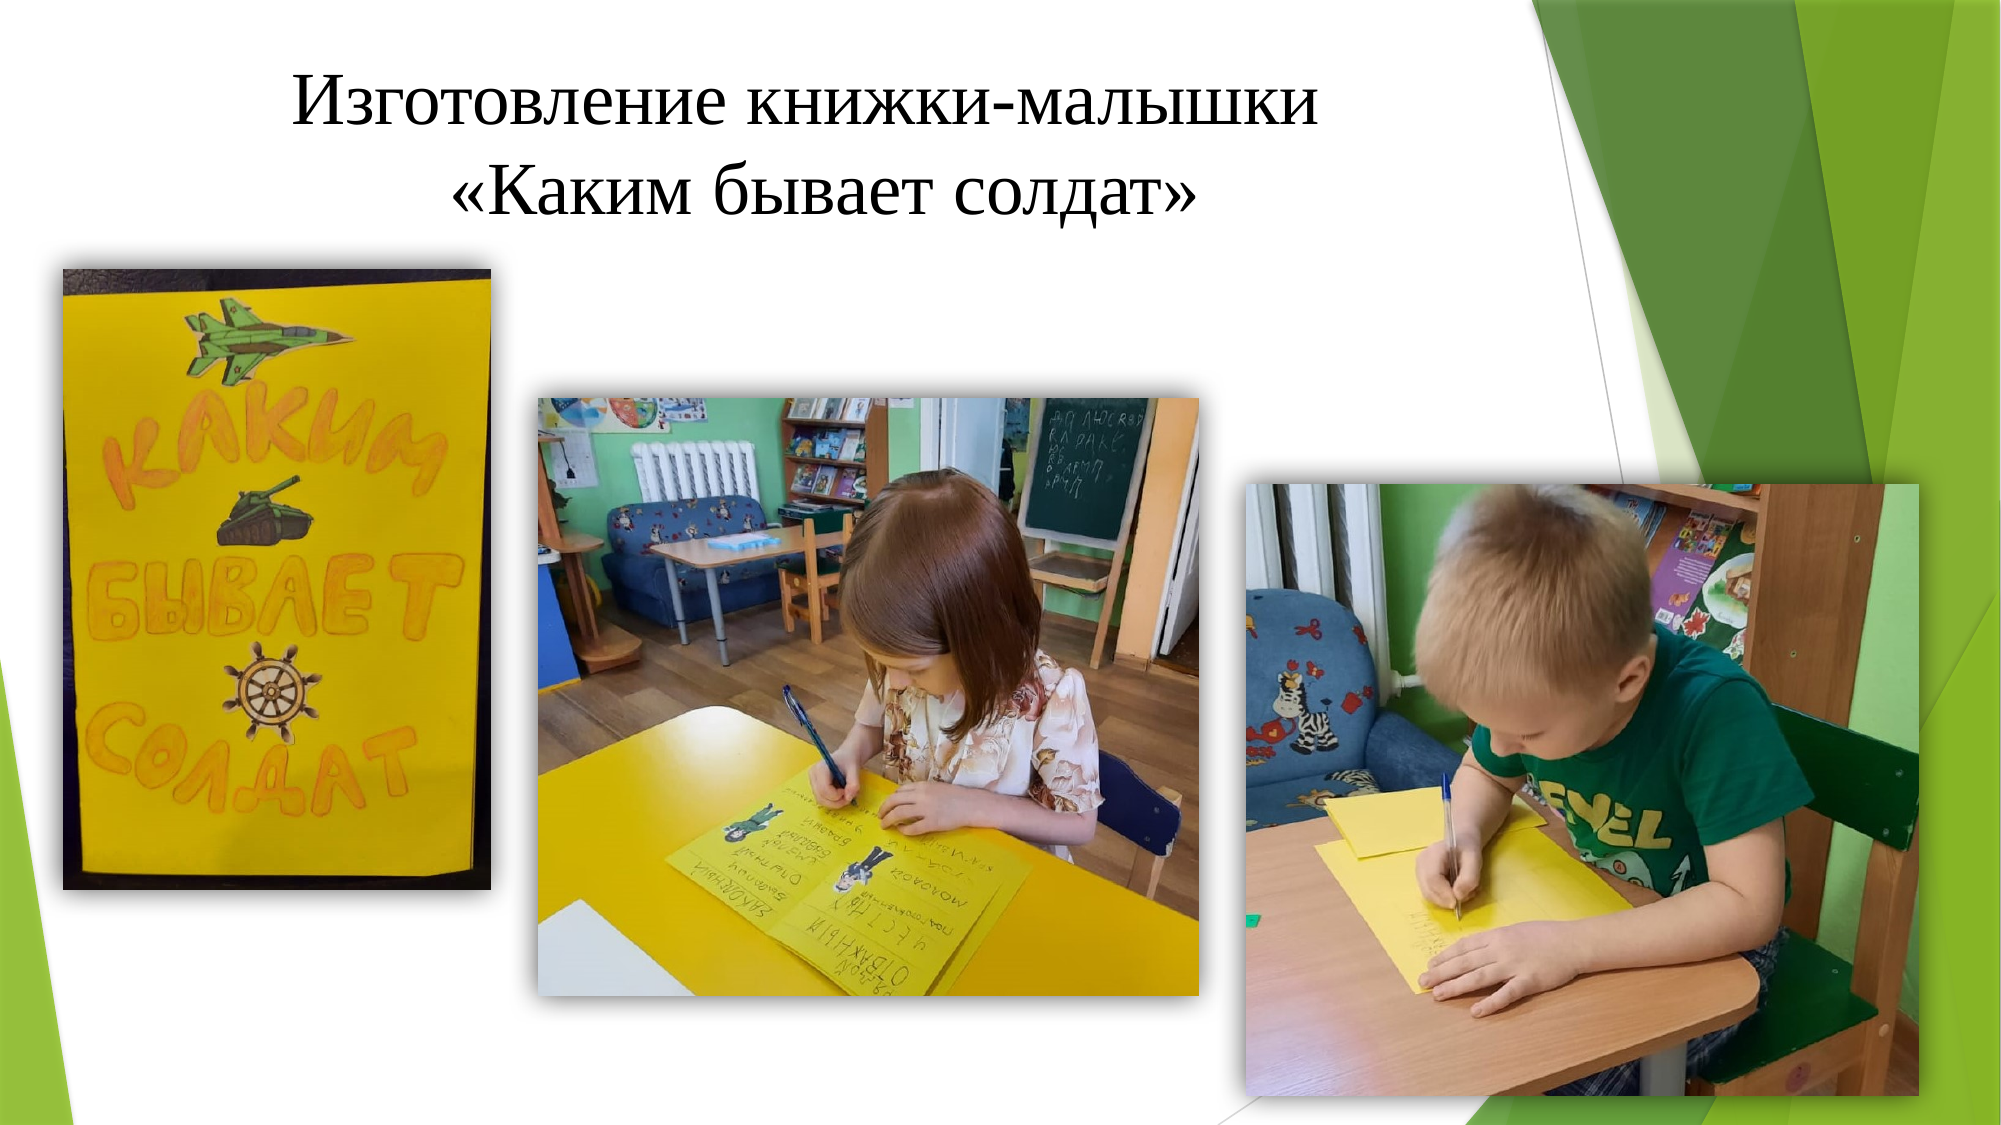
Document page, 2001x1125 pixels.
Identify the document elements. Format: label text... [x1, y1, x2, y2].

picture [1245, 483, 1919, 1096]
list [538, 397, 1199, 997]
title Изготовление книжки-малышки «Каким бывает солдат» [0, 41, 1557, 317]
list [62, 268, 492, 891]
